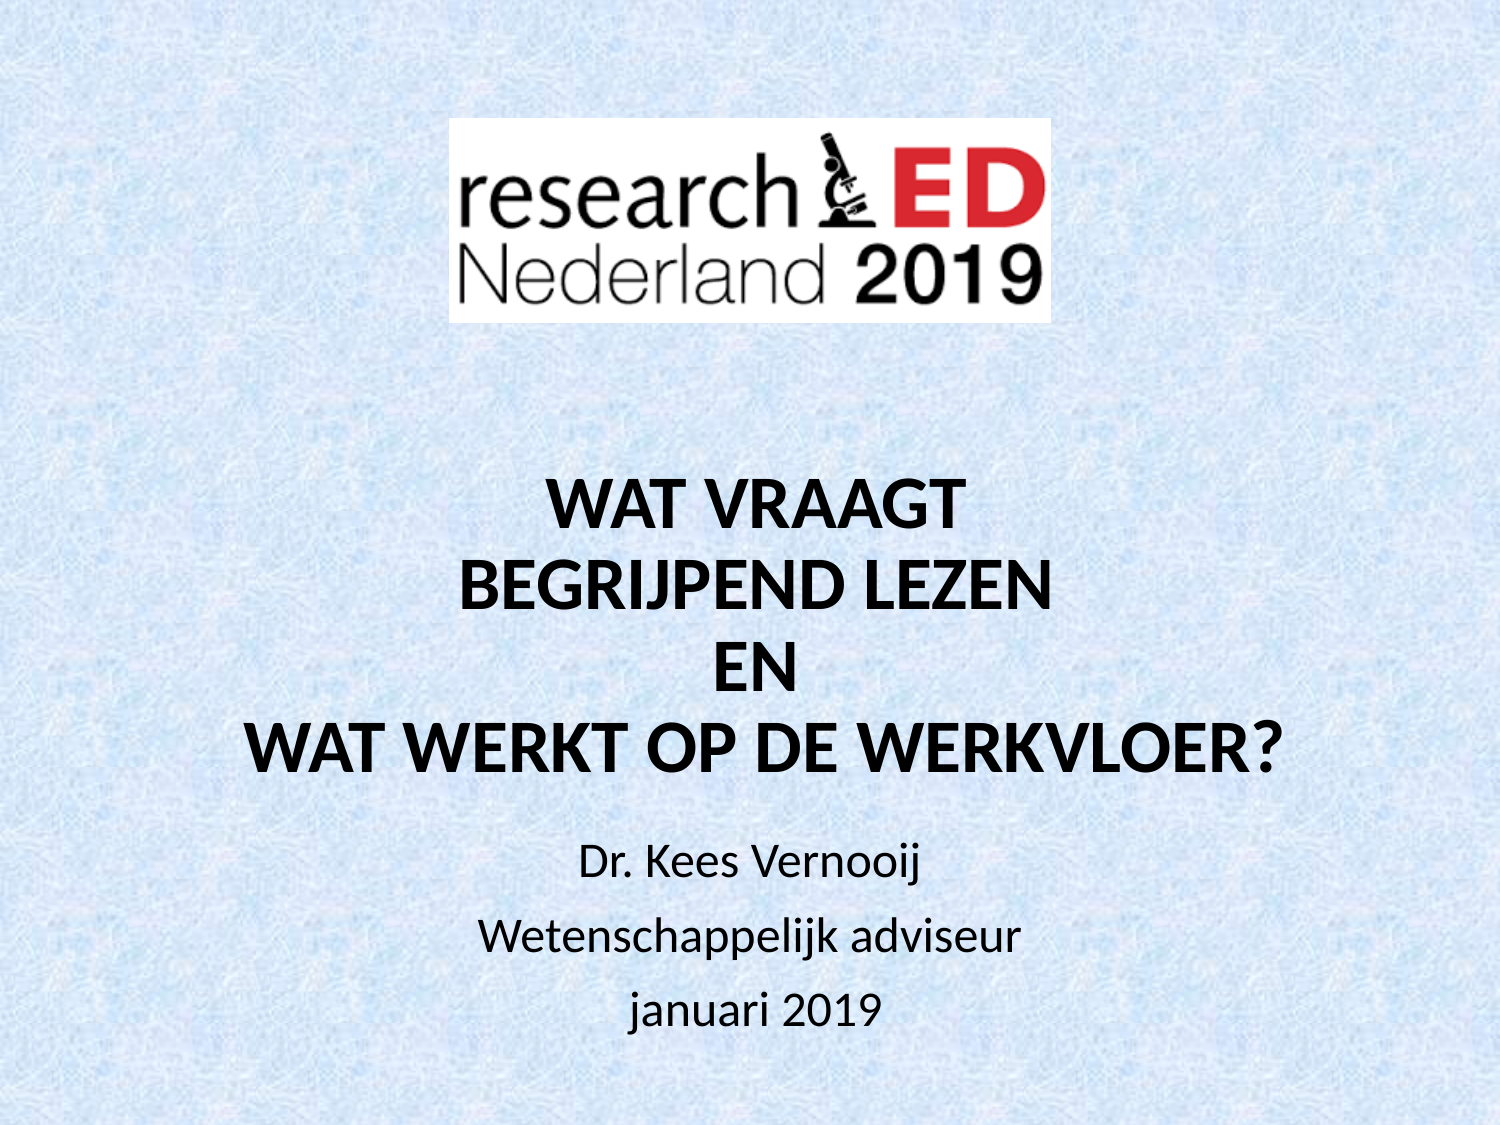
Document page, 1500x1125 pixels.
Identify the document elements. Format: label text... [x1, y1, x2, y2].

subtitle Dr. Kees Vernooij Wetenschappelijk adviseur januari 2019 [187, 826, 1313, 1125]
picture [0, 0, 1500, 1125]
title WAT VRAAGT BEGRIJPEND LEZEN EN WAT WERKT OP DE WERKVLOER? [50, 249, 1479, 887]
